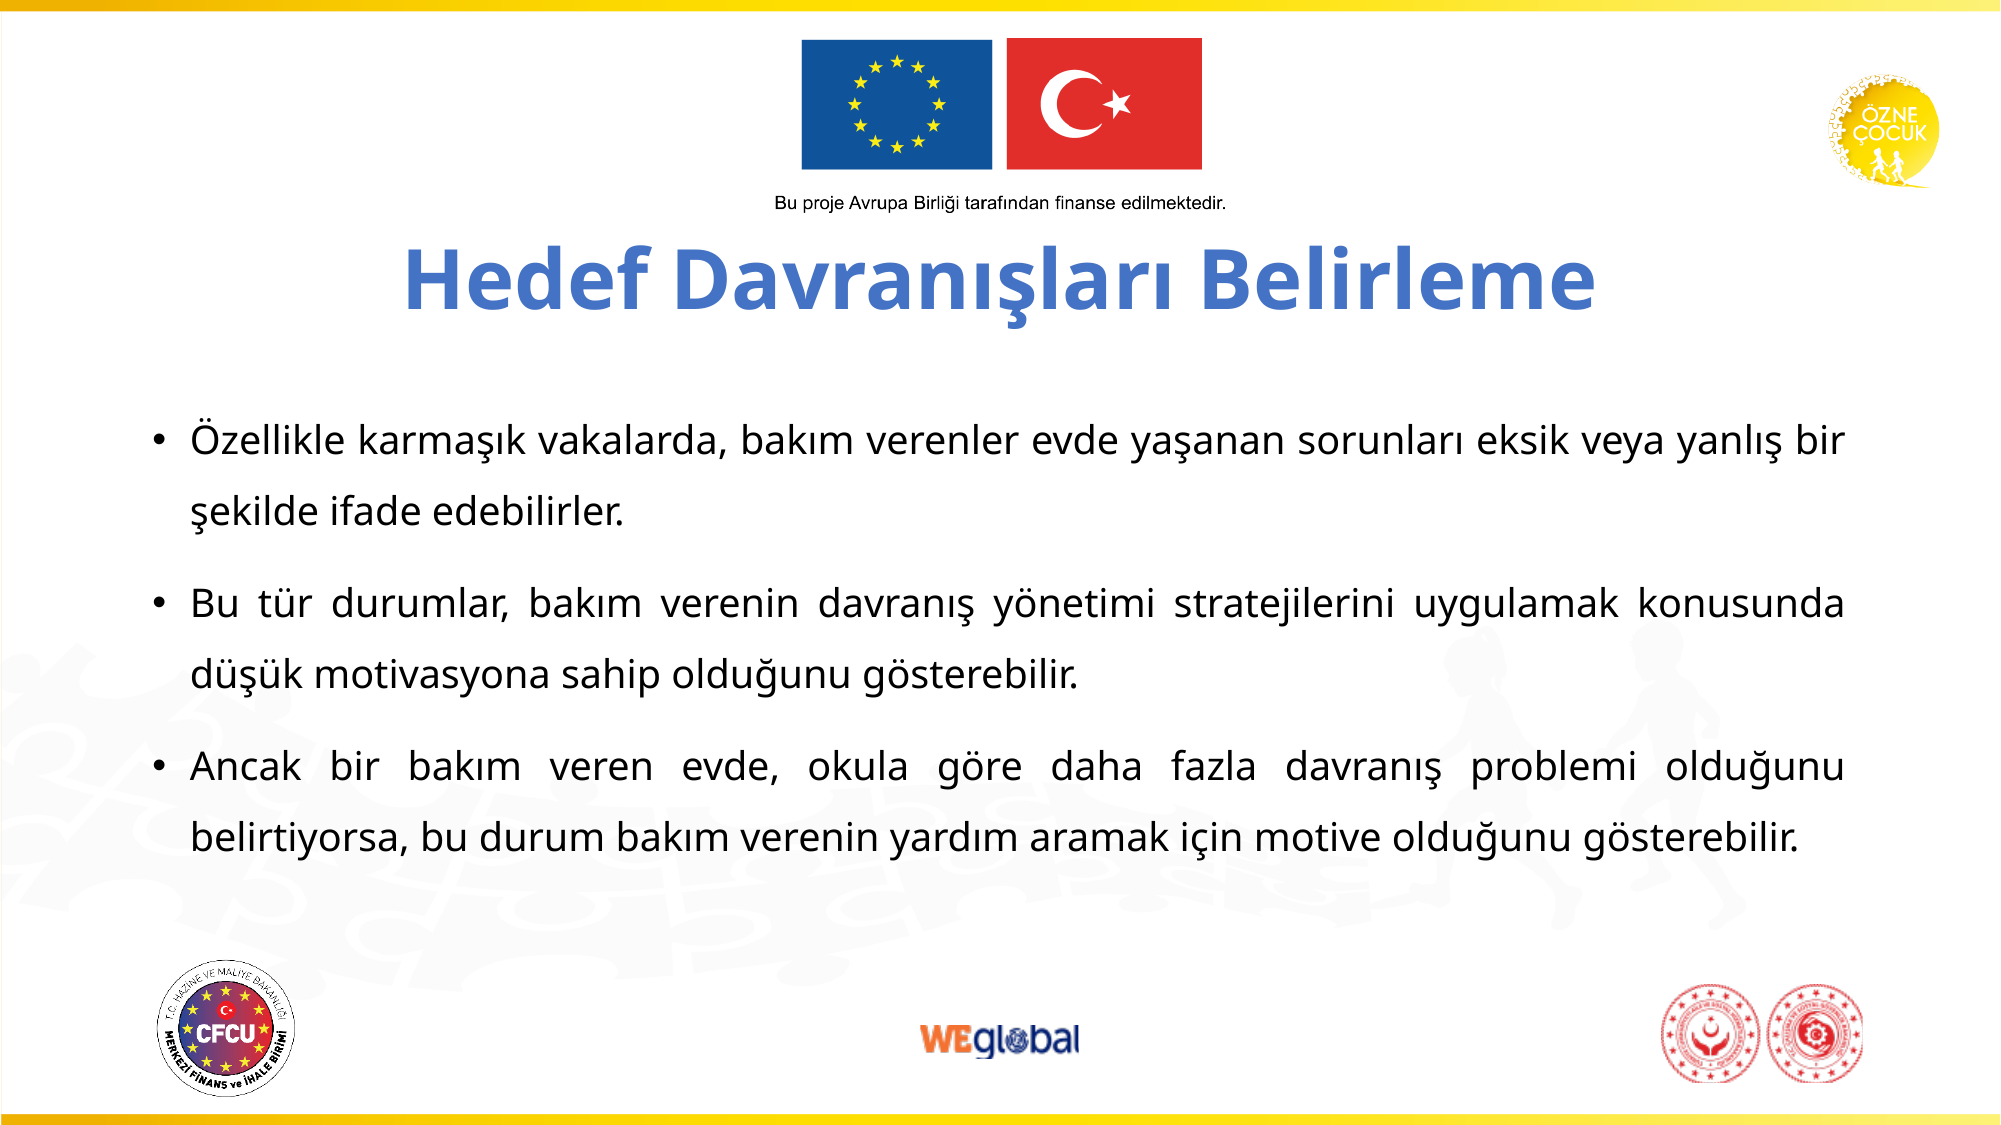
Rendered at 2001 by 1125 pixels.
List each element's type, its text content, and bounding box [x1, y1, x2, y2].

picture [0, 0, 2001, 1125]
title Hedef Davranışları Belirleme [137, 173, 1863, 384]
list Özellikle karmaşık vakalarda, bakım verenler evde yaşanan sorunları eksik veya yanlış bir şekilde ifade edebilirler. Bu tür durumlar, bakım verenin davranış yönetimi stratejilerini uygulamak konusunda düşük motivasyona sahip olduğunu gösterebilir. Ancak bir bakım veren evde, okula göre daha fazla davranış problemi olduğunu belirtiyorsa, bu durum bakım verenin yardım aramak için motive olduğunu gösterebilir. [137, 384, 1863, 986]
